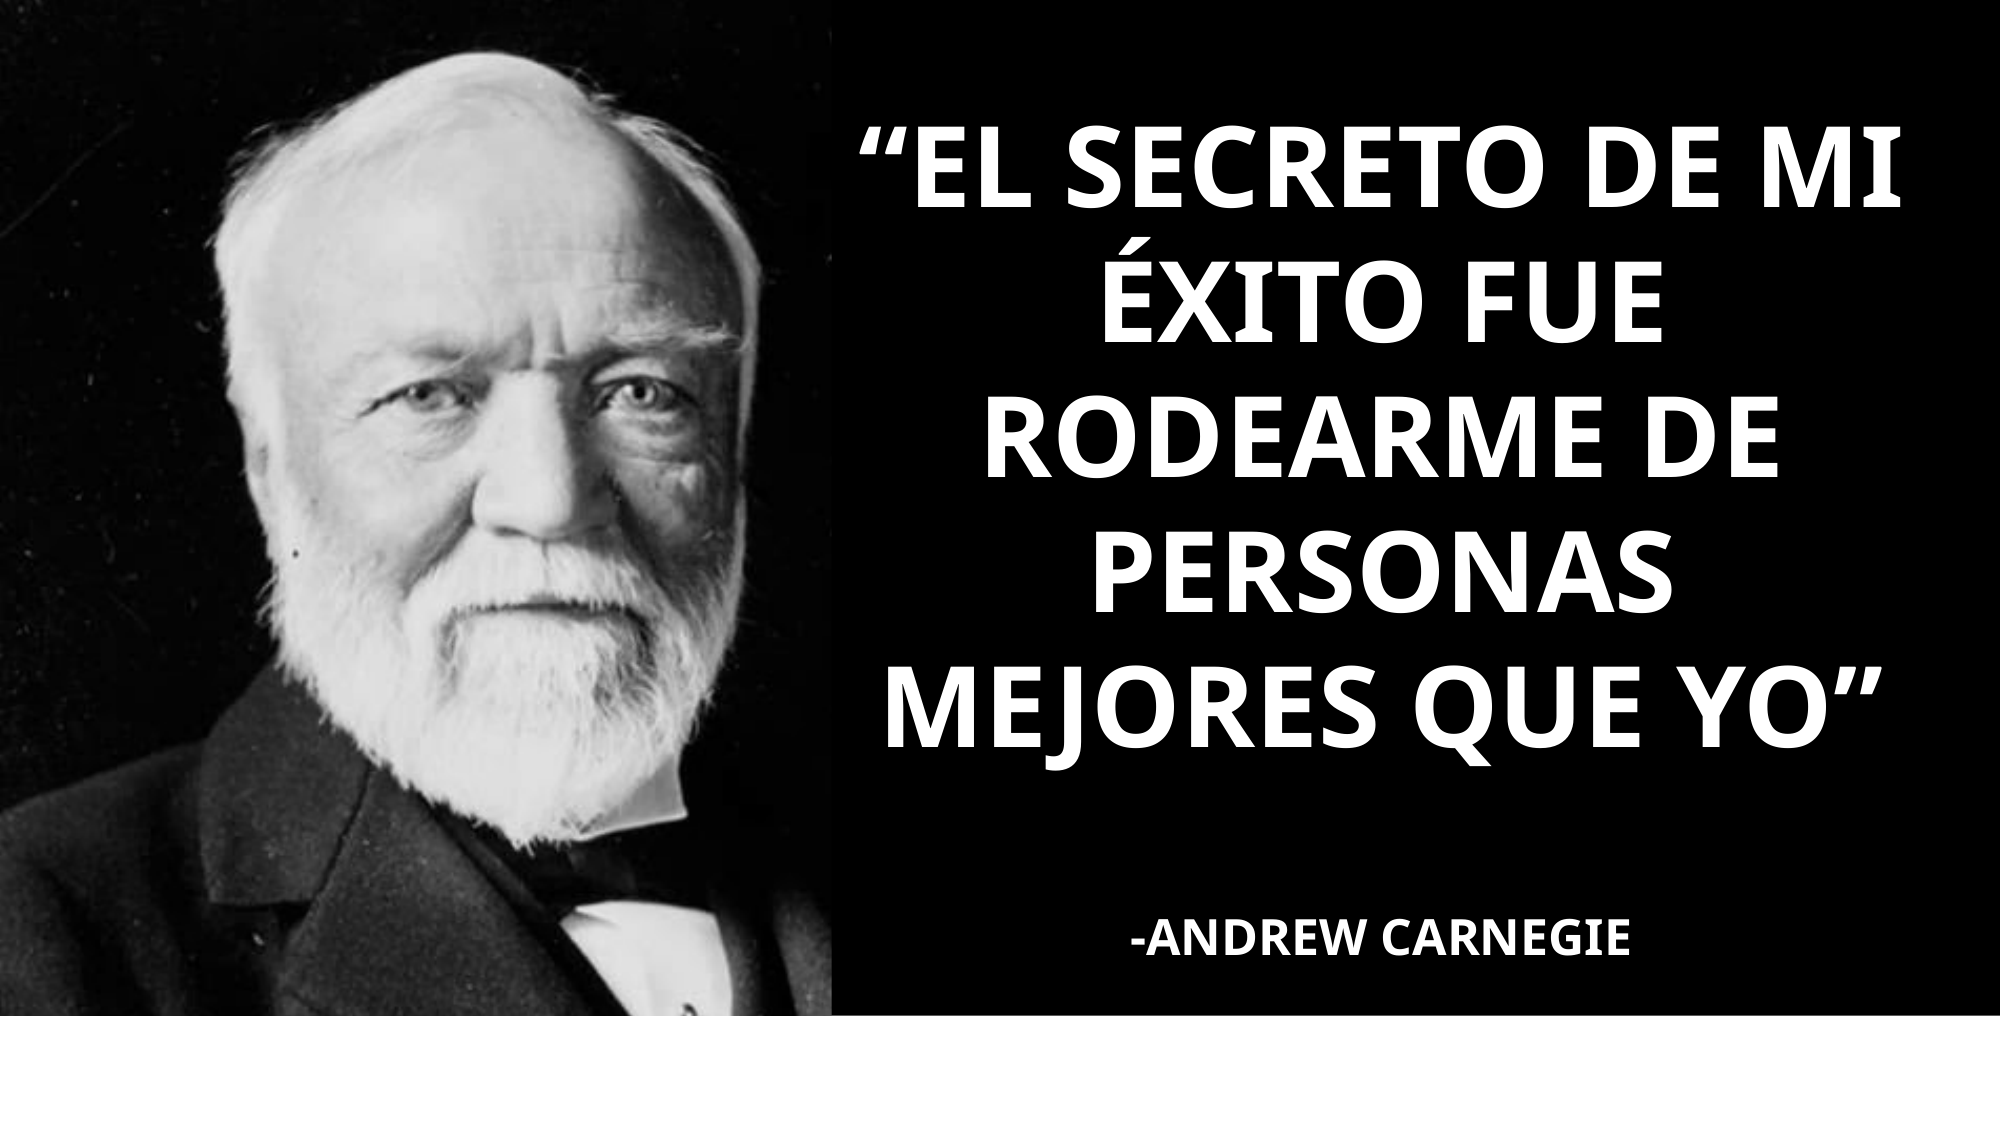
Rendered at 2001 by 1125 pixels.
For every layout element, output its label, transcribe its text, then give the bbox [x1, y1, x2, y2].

text_box [833, 0, 2000, 1017]
picture [0, 0, 833, 1017]
text_box “EL SECRETO DE MI ÉXITO FUE RODEARME DE PERSONAS MEJORES QUE YO” -ANDREW CARNEGIE [833, 88, 1932, 973]
